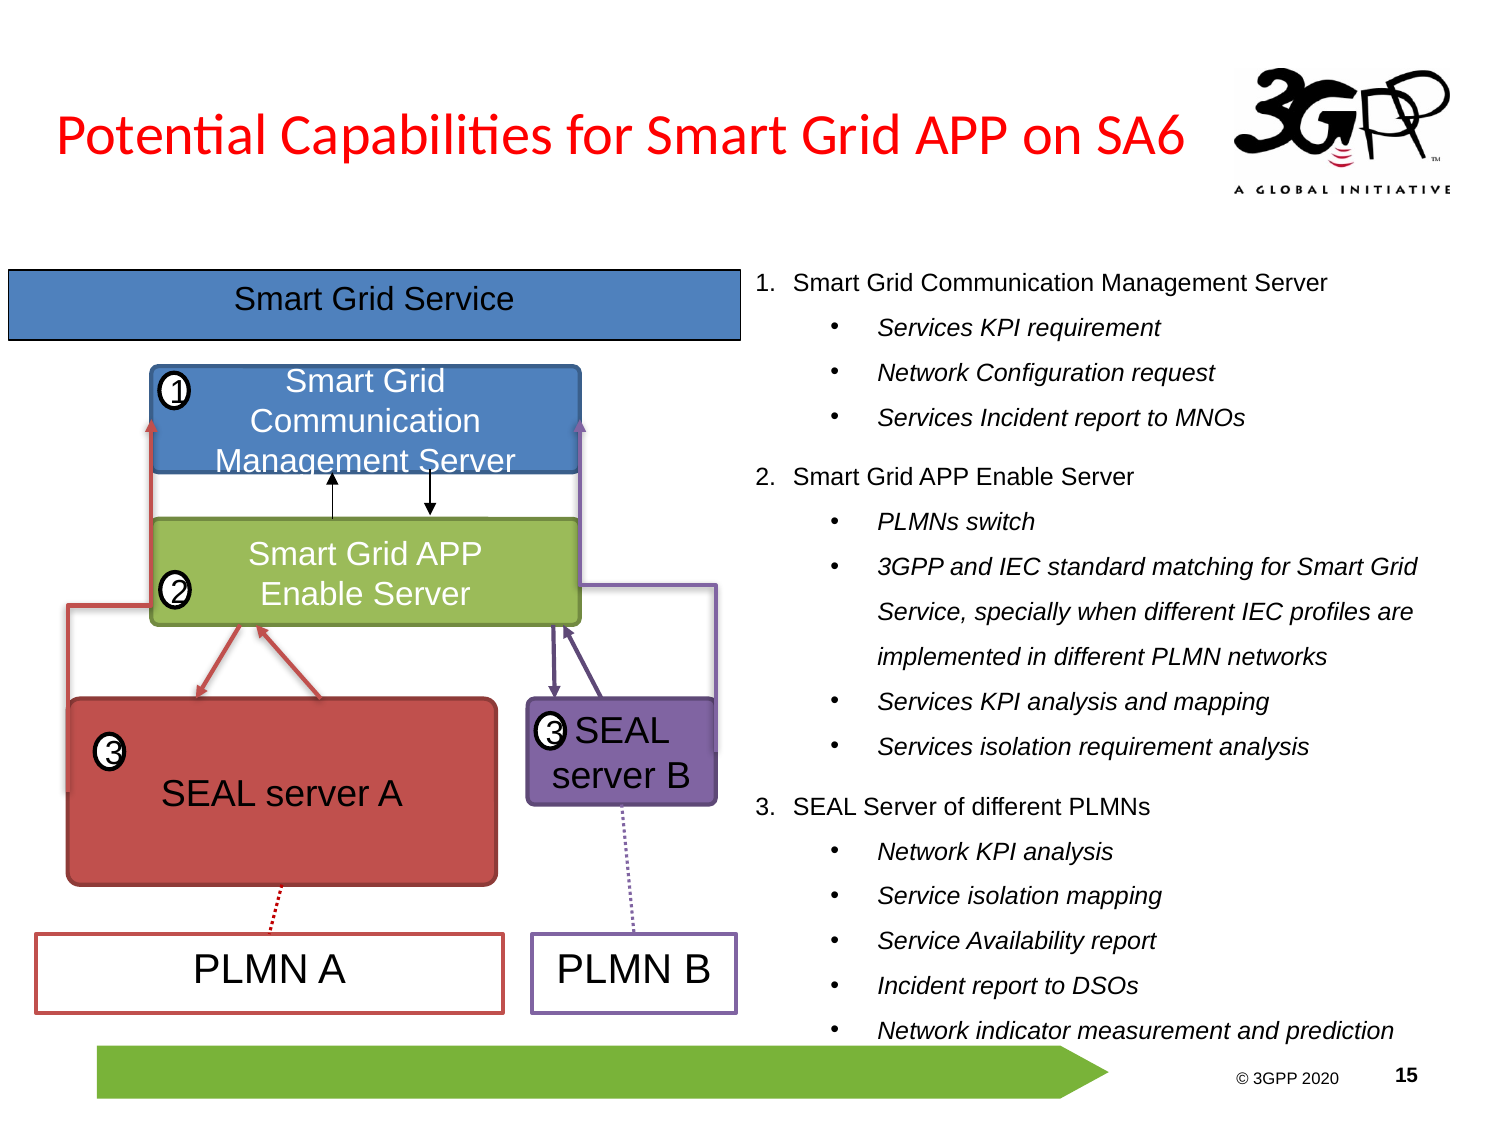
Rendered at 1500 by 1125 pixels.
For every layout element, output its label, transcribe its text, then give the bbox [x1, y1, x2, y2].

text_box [8, 269, 741, 1014]
picture [1234, 68, 1450, 194]
text_box Smart Grid Communication Management Server Services KPI requirement Network Configuration request Services Incident report to MNOs Smart Grid APP Enable Server PLMNs switch 3GPP and IEC standard matching for Smart Grid Service, specially when different IEC profiles are implemented in different PLMN networks Services KPI analysis and mapping Services isolation requirement analysis SEAL Server of different PLMNs Network KPI analysis Service isolation mapping Service Availability report Incident report to DSOs Network indicator measurement and prediction [740, 258, 1499, 1052]
title Potential Capabilities for Smart Grid APP on SA6 [14, 37, 1228, 226]
